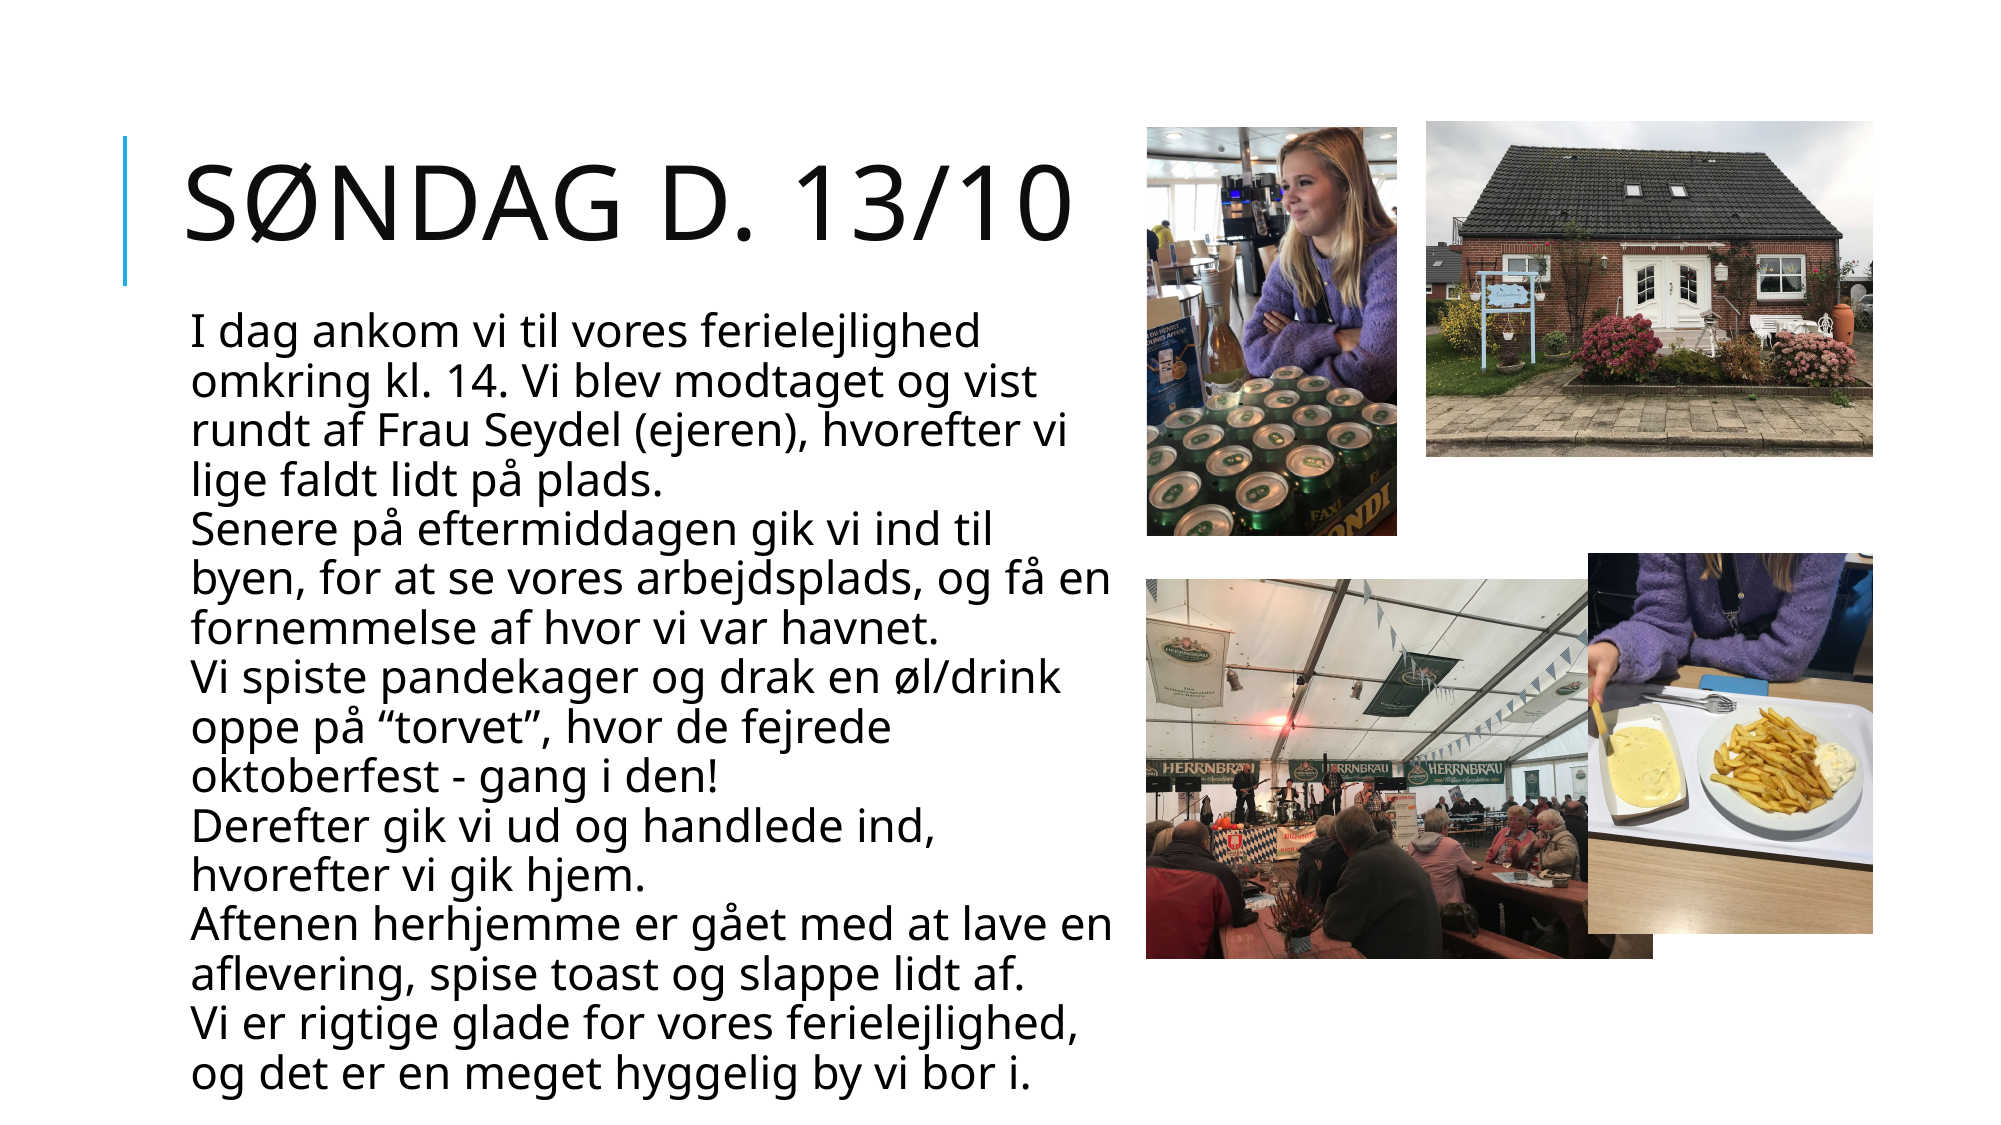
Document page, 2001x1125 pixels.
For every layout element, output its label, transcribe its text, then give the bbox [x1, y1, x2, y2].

picture [1146, 553, 1874, 959]
title Søndag d. 13/10 [168, 87, 1763, 334]
list I dag ankom vi til vores ferielejlighed omkring kl. 14. Vi blev modtaget og vist rundt af Frau Seydel (ejeren), hvorefter vi lige faldt lidt på plads. Senere på eftermiddagen gik vi ind til byen, for at se vores arbejdsplads, og få en fornemmelse af hvor vi var havnet. Vi spiste pandekager og drak en øl/drink oppe på “torvet”, hvor de fejrede oktoberfest - gang i den! Derefter gik vi ud og handlede ind, hvorefter vi gik hjem. Aftenen herhjemme er gået med at lave en aflevering, spise toast og slappe lidt af. Vi er rigtige glade for vores ferielejlighed, og det er en meget hyggelig by vi bor i. [168, 300, 1125, 1093]
picture [1425, 121, 1874, 457]
picture [1146, 126, 1398, 541]
